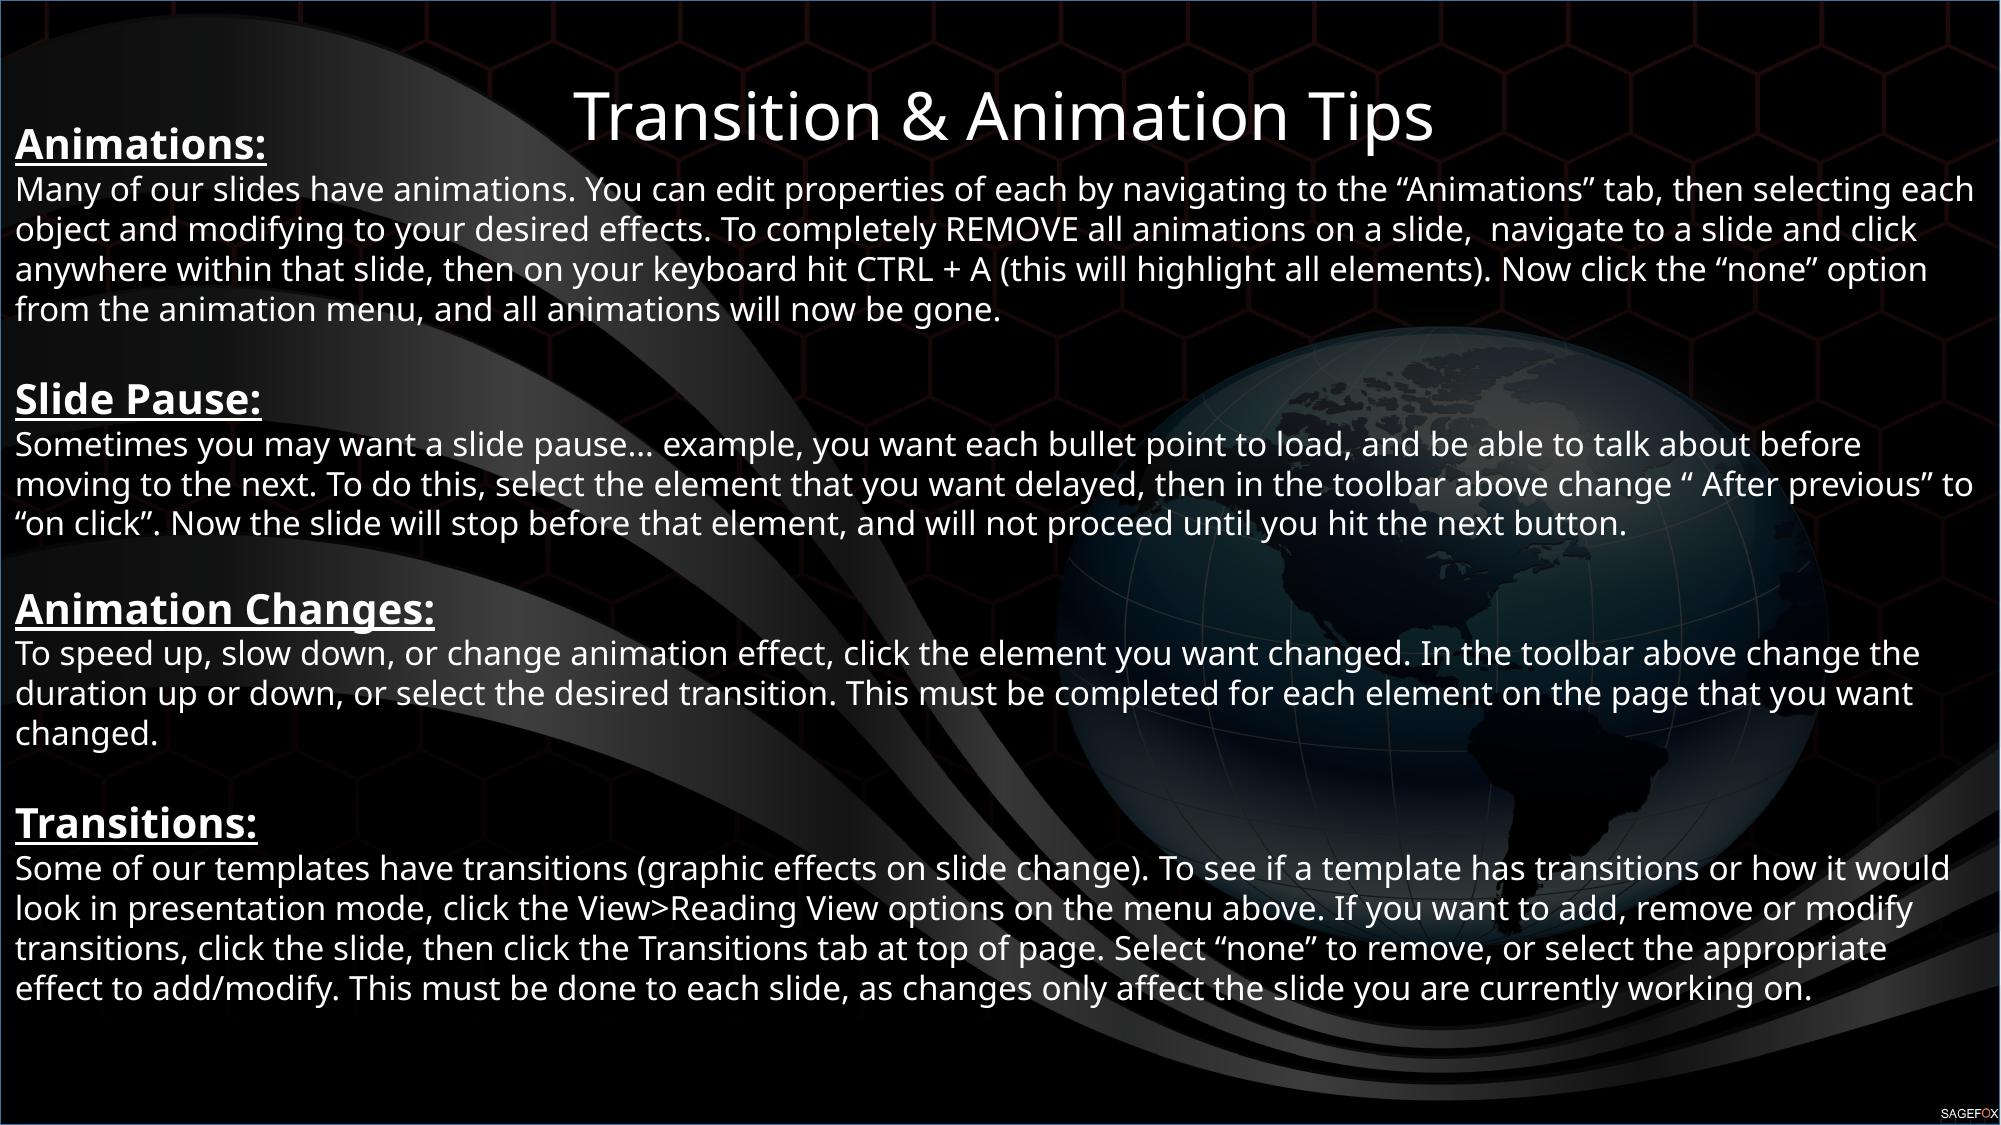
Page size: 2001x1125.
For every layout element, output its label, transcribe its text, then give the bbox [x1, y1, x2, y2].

text_box Animations: Many of our slides have animations. You can edit properties of each by navigating to the “Animations” tab, then selecting each object and modifying to your desired effects. To completely REMOVE all animations on a slide, navigate to a slide and click anywhere within that slide, then on your keyboard hit CTRL + A (this will highlight all elements). Now click the “none” option from the animation menu, and all animations will now be gone. Slide Pause: Sometimes you may want a slide pause… example, you want each bullet point to load, and be able to talk about before moving to the next. To do this, select the element that you want delayed, then in the toolbar above change “ After previous” to “on click”. Now the slide will stop before that element, and will not proceed until you hit the next button. Animation Changes: To speed up, slow down, or change animation effect, click the element you want changed. In the toolbar above change the duration up or down, or select the desired transition. This must be completed for each element on the page that you want changed. Transitions: Some of our templates have transitions (graphic effects on slide change). To see if a template has transitions or how it would look in presentation mode, click the View>Reading View options on the menu above. If you want to add, remove or modify transitions, click the slide, then click the Transitions tab at top of page. Select “none” to remove, or select the appropriate effect to add/modify. This must be done to each slide, as changes only affect the slide you are currently working on. [0, 0, 2000, 1125]
title Transition & Animation Tips [477, 59, 1532, 177]
